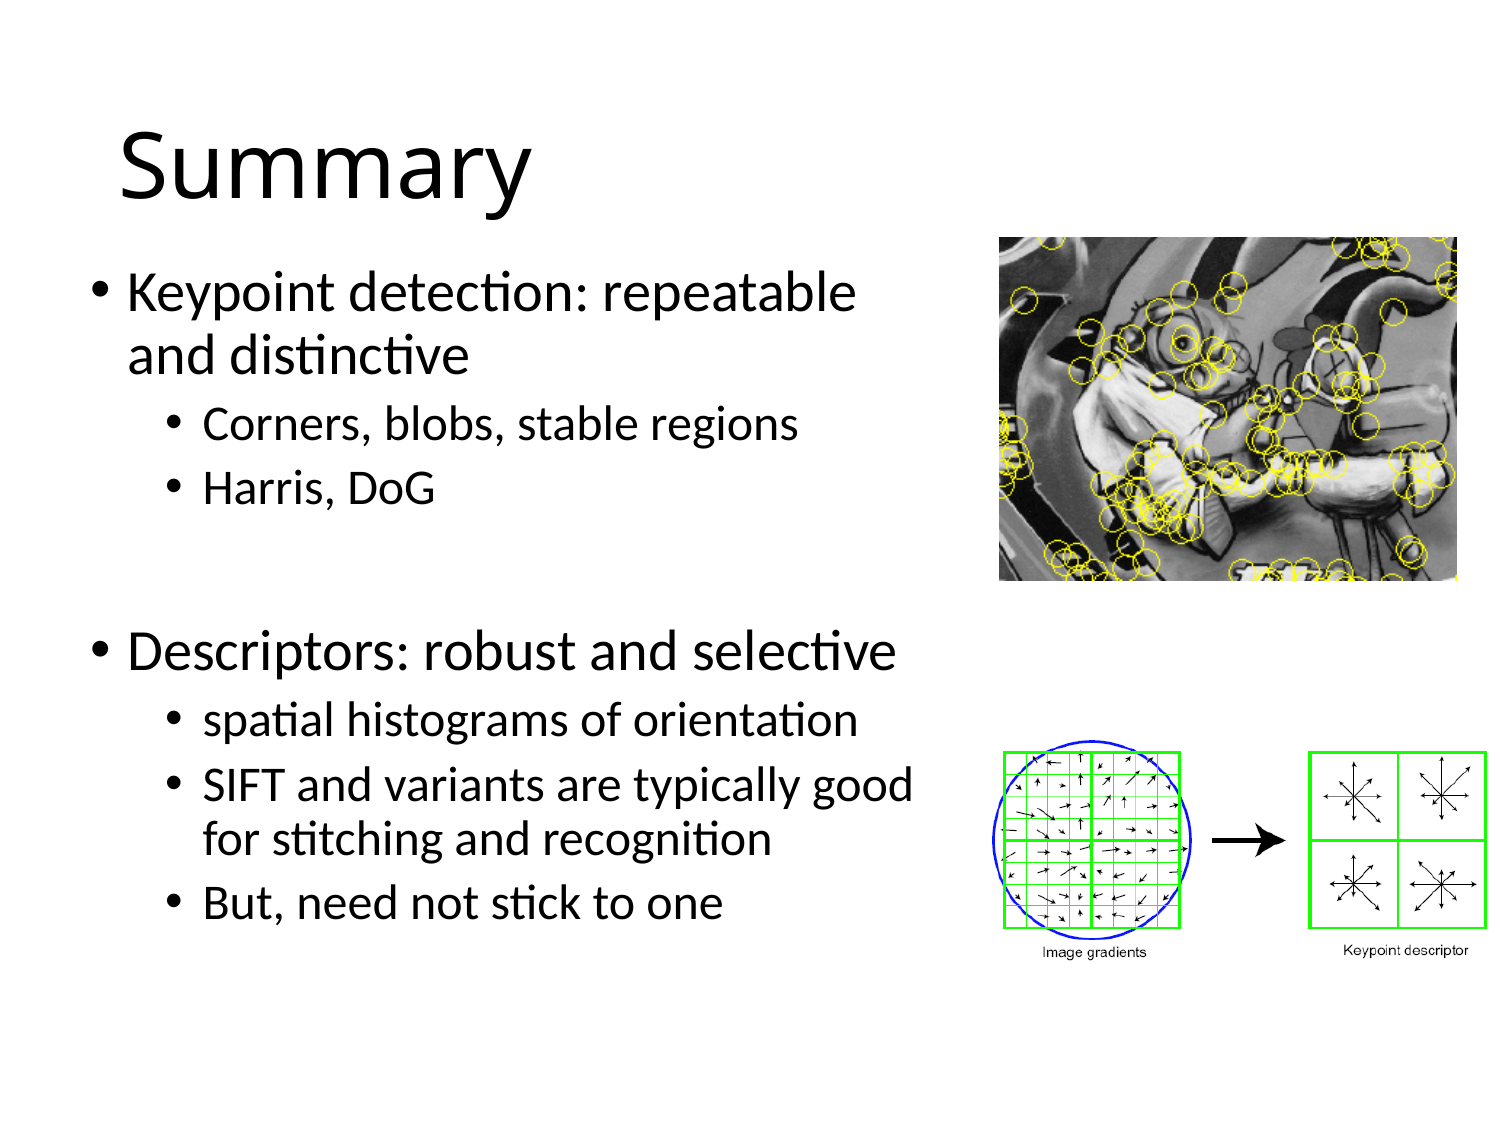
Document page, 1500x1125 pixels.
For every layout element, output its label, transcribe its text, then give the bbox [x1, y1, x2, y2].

picture [987, 737, 1500, 962]
picture [999, 237, 1457, 581]
list Keypoint detection: repeatable and distinctive Corners, blobs, stable regions Harris, DoG Descriptors: robust and selective spatial histograms of orientation SIFT and variants are typically good for stitching and recognition But, need not stick to one [75, 162, 963, 1005]
title Summary [103, 59, 1397, 278]
